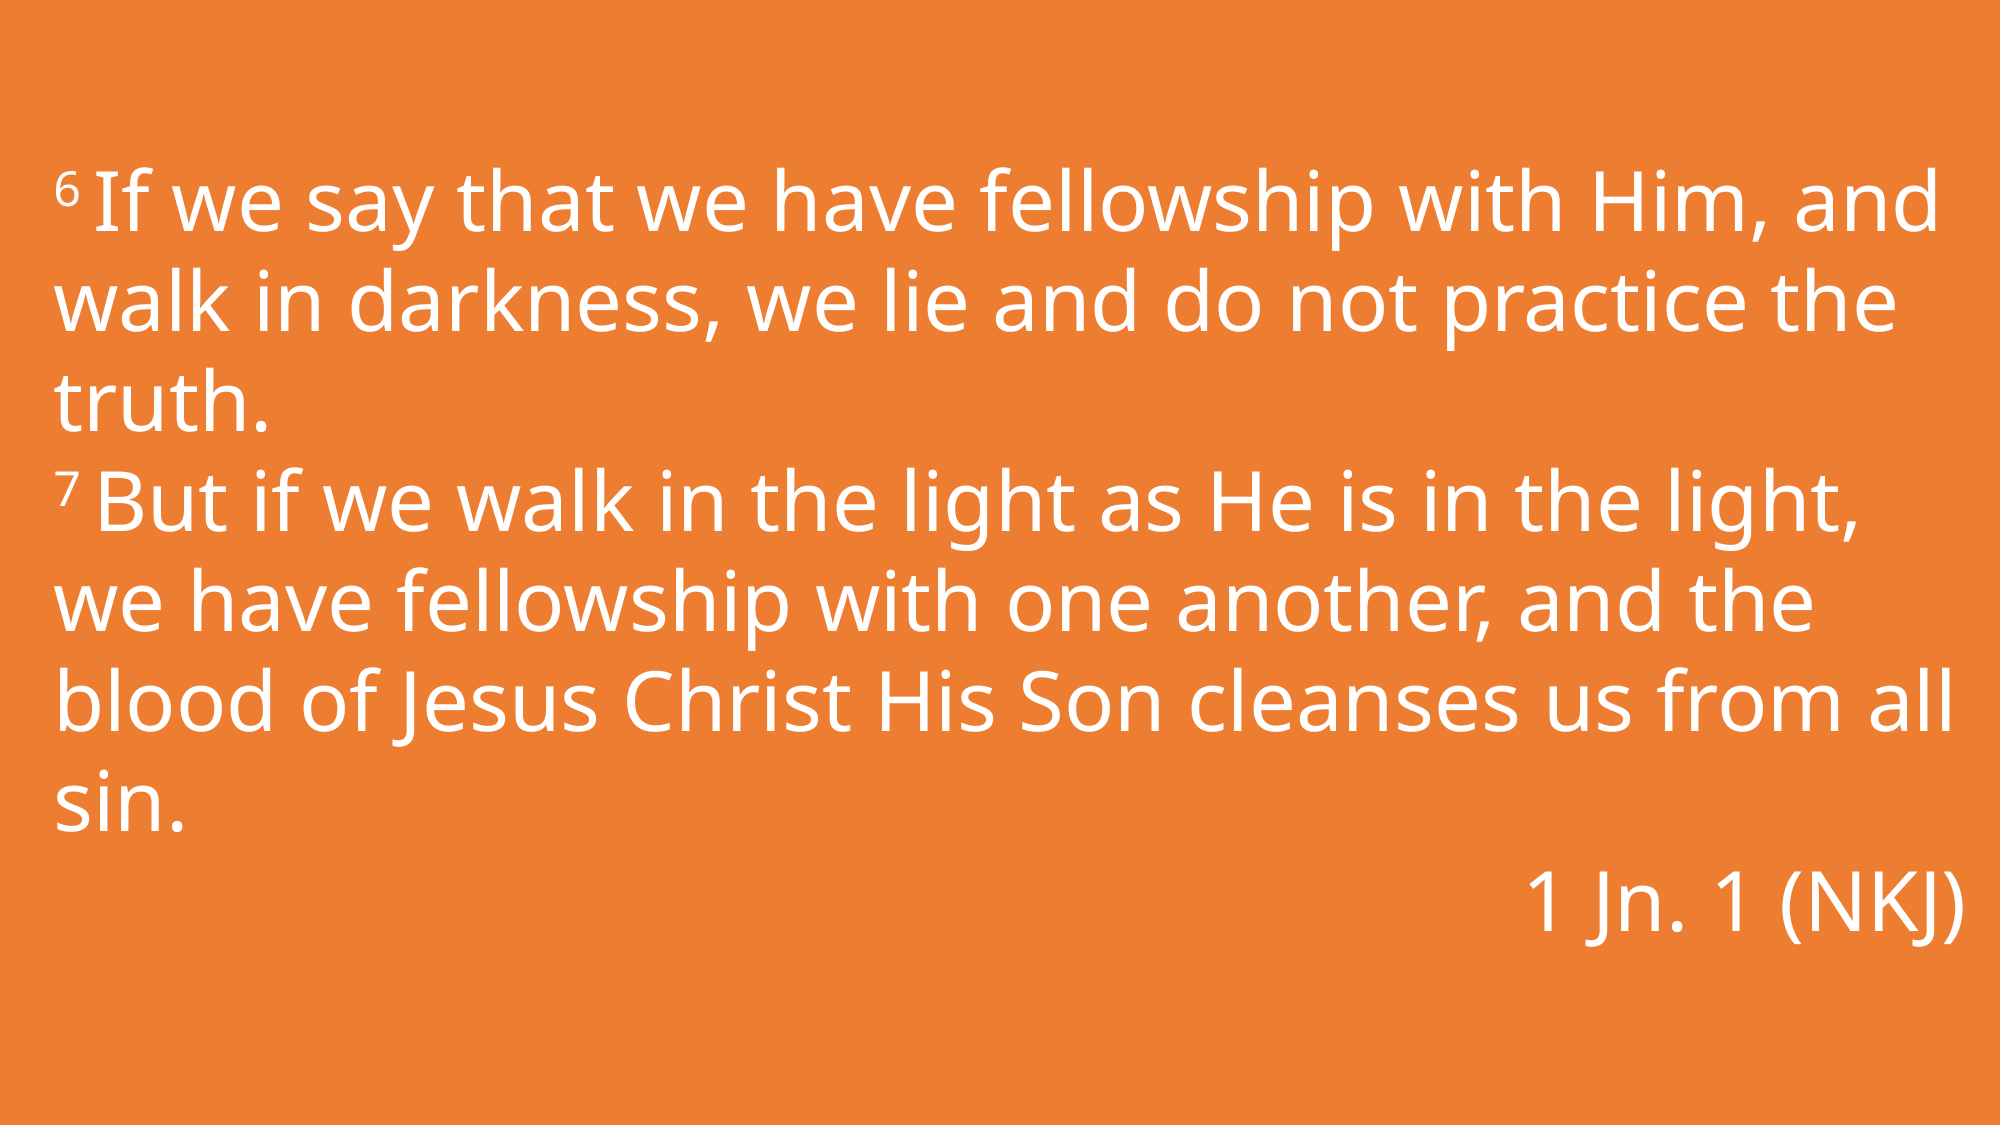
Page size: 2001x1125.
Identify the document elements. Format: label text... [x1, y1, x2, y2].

text_box 6 If we say that we have fellowship with Him, and walk in darkness, we lie and do not practice the truth. 7 But if we walk in the light as He is in the light, we have fellowship with one another, and the blood of Jesus Christ His Son cleanses us from all sin. 1 Jn. 1 (NKJ) [38, 140, 1982, 1056]
